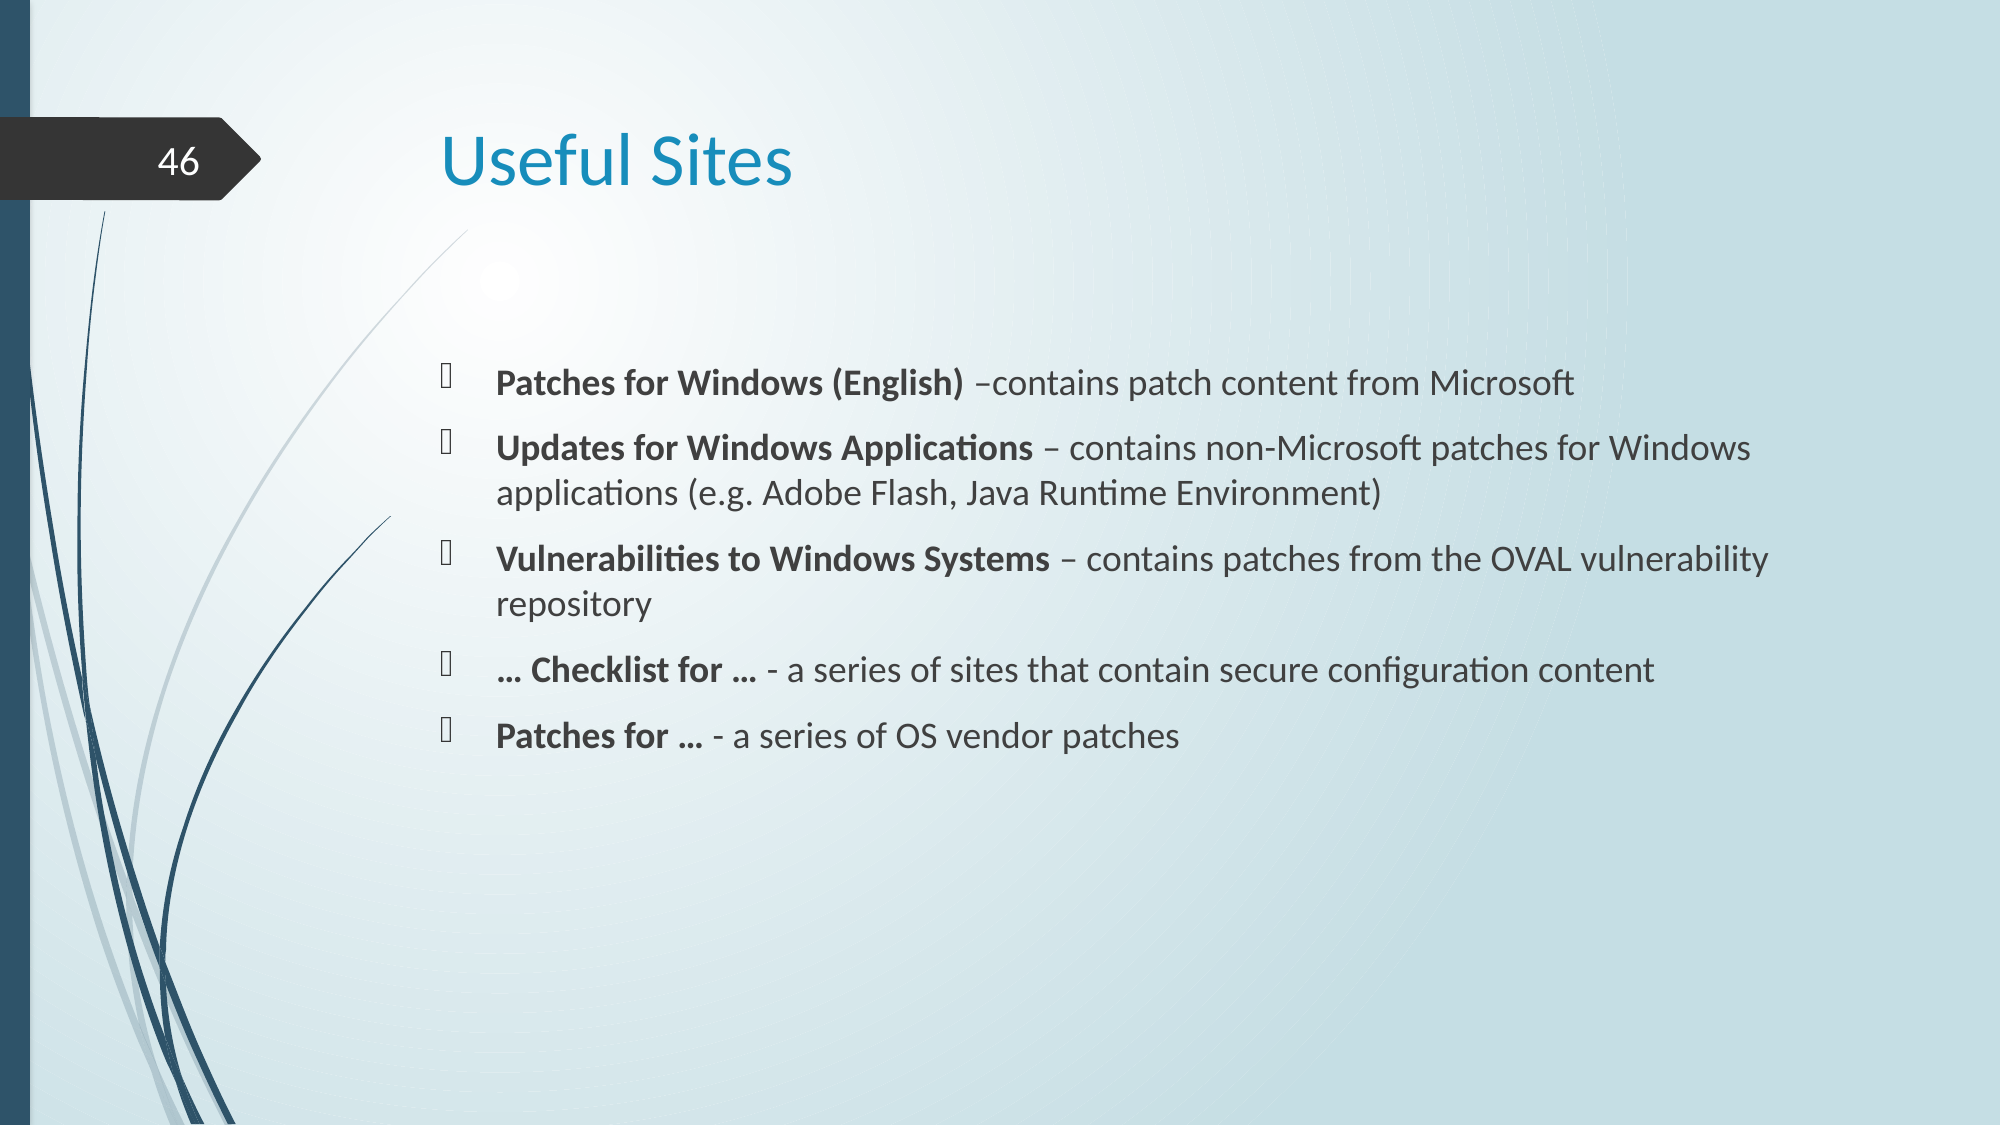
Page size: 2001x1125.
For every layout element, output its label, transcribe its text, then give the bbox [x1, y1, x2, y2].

slide_number 46 [87, 129, 216, 190]
list Patches for Windows (English) –contains patch content from Microsoft Updates for Windows Applications – contains non-Microsoft patches for Windows applications (e.g. Adobe Flash, Java Runtime Environment) Vulnerabilities to Windows Systems – contains patches from the OVAL vulnerability repository … Checklist for … - a series of sites that contain secure configuration content Patches for … - a series of OS vendor patches [424, 350, 1888, 970]
title Useful Sites [425, 102, 1888, 313]
